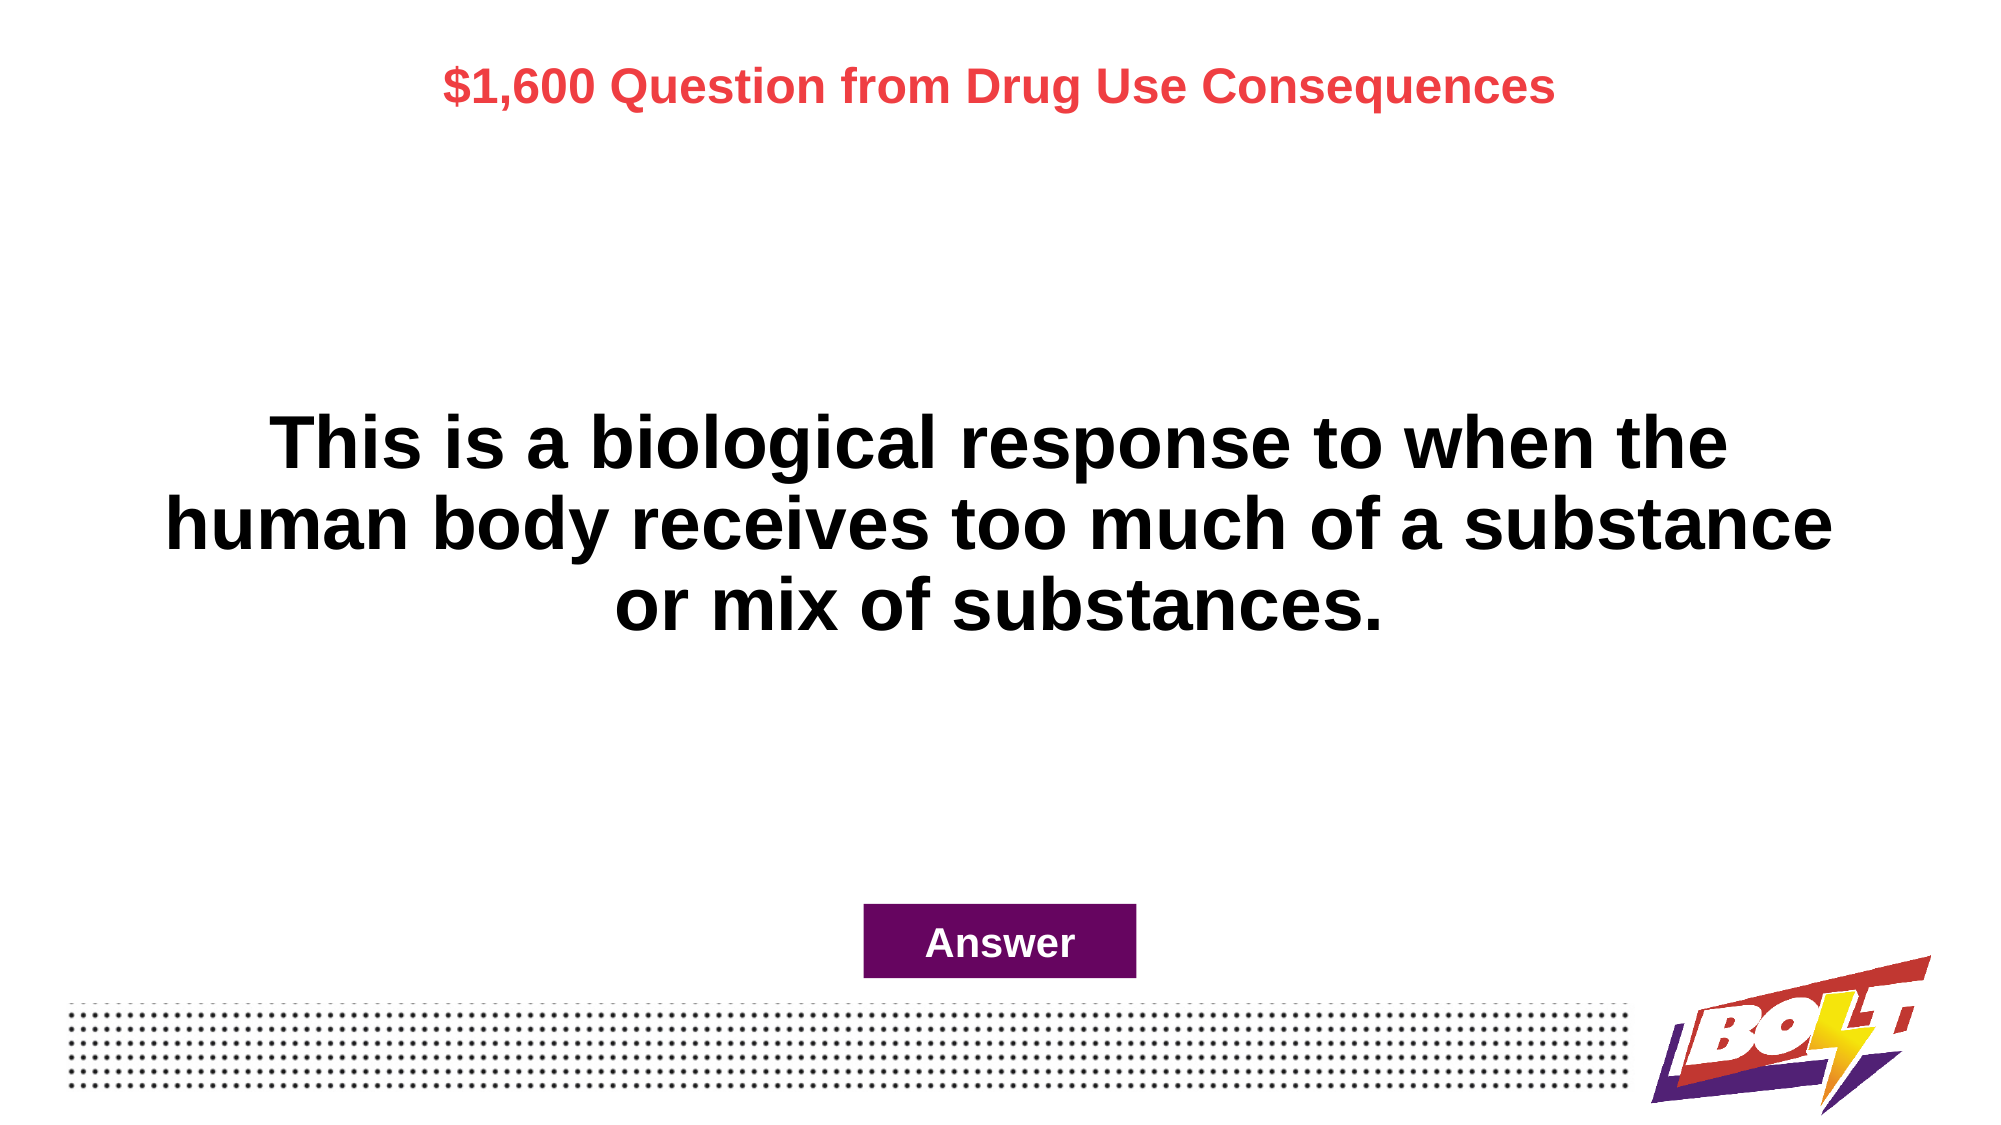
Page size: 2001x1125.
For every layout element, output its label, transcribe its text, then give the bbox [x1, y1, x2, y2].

picture [66, 955, 1931, 1116]
text_box Answer [863, 903, 1137, 979]
title This is a biological response to when the human body receives too much of a substance or mix of substances. [137, 136, 1863, 916]
list $1,600 Question from Drug Use Consequences [137, 52, 1863, 136]
